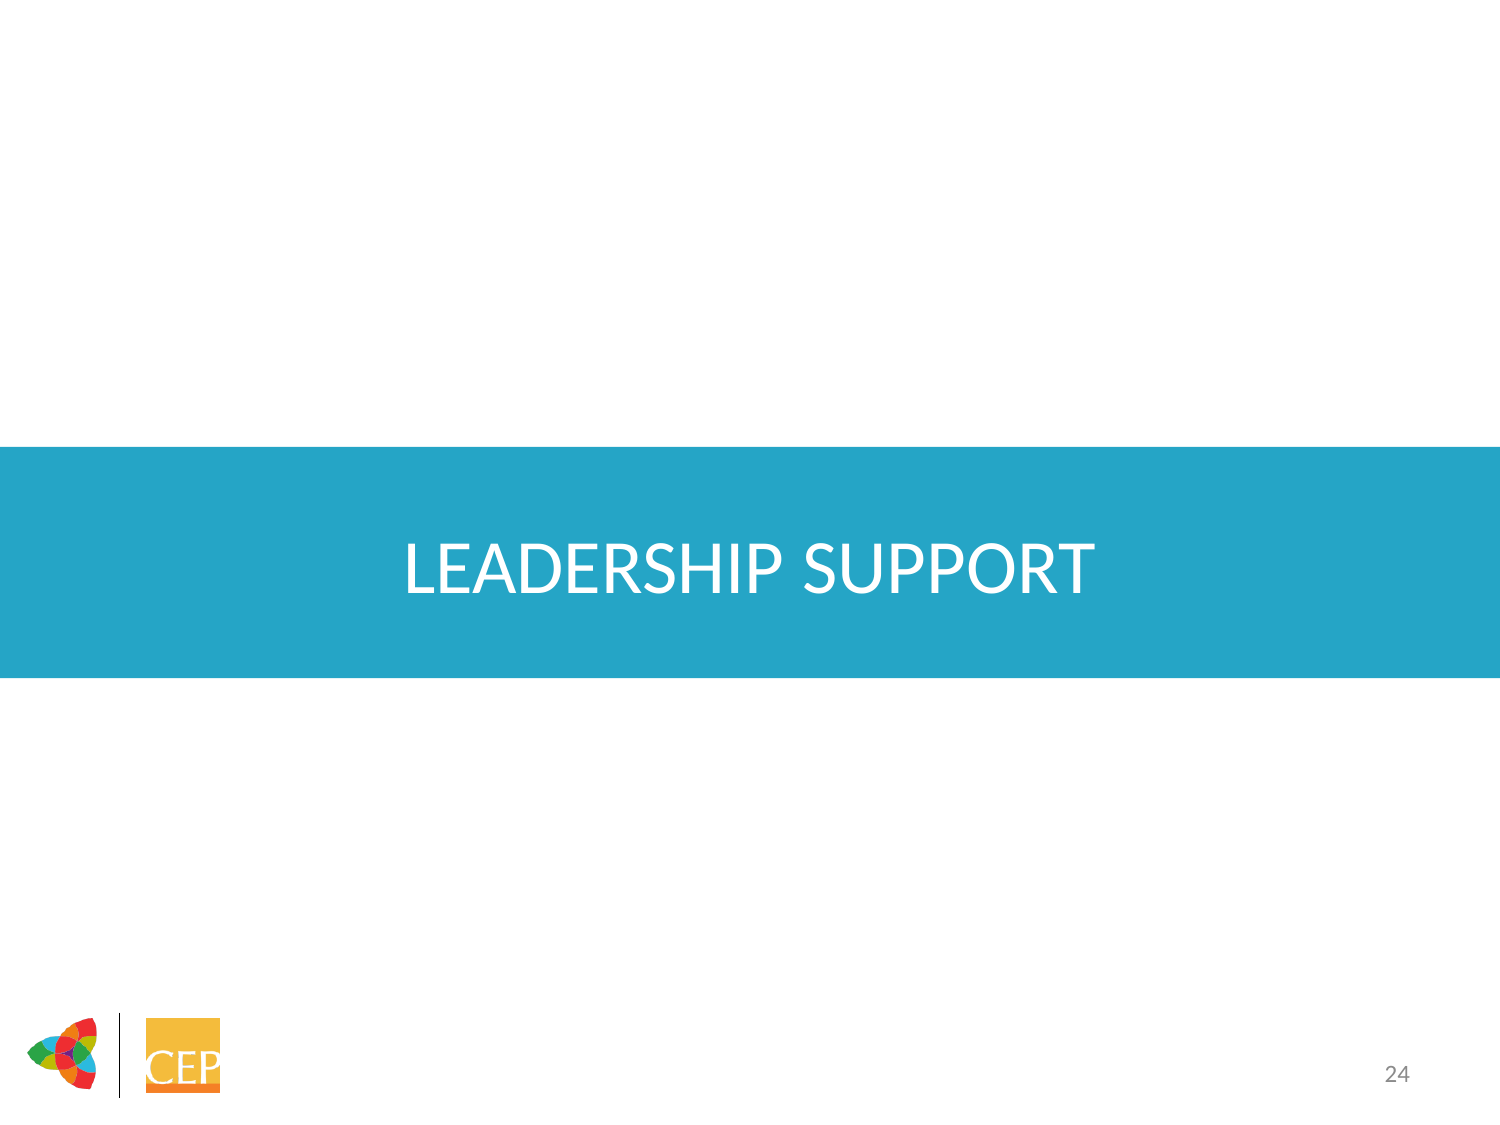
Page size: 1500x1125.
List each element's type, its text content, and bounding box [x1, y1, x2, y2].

picture [146, 1018, 220, 1093]
picture [24, 1018, 102, 1093]
title LEADERSHIP SUPPORT [0, 508, 1500, 617]
slide_number 24 [1074, 1042, 1425, 1103]
